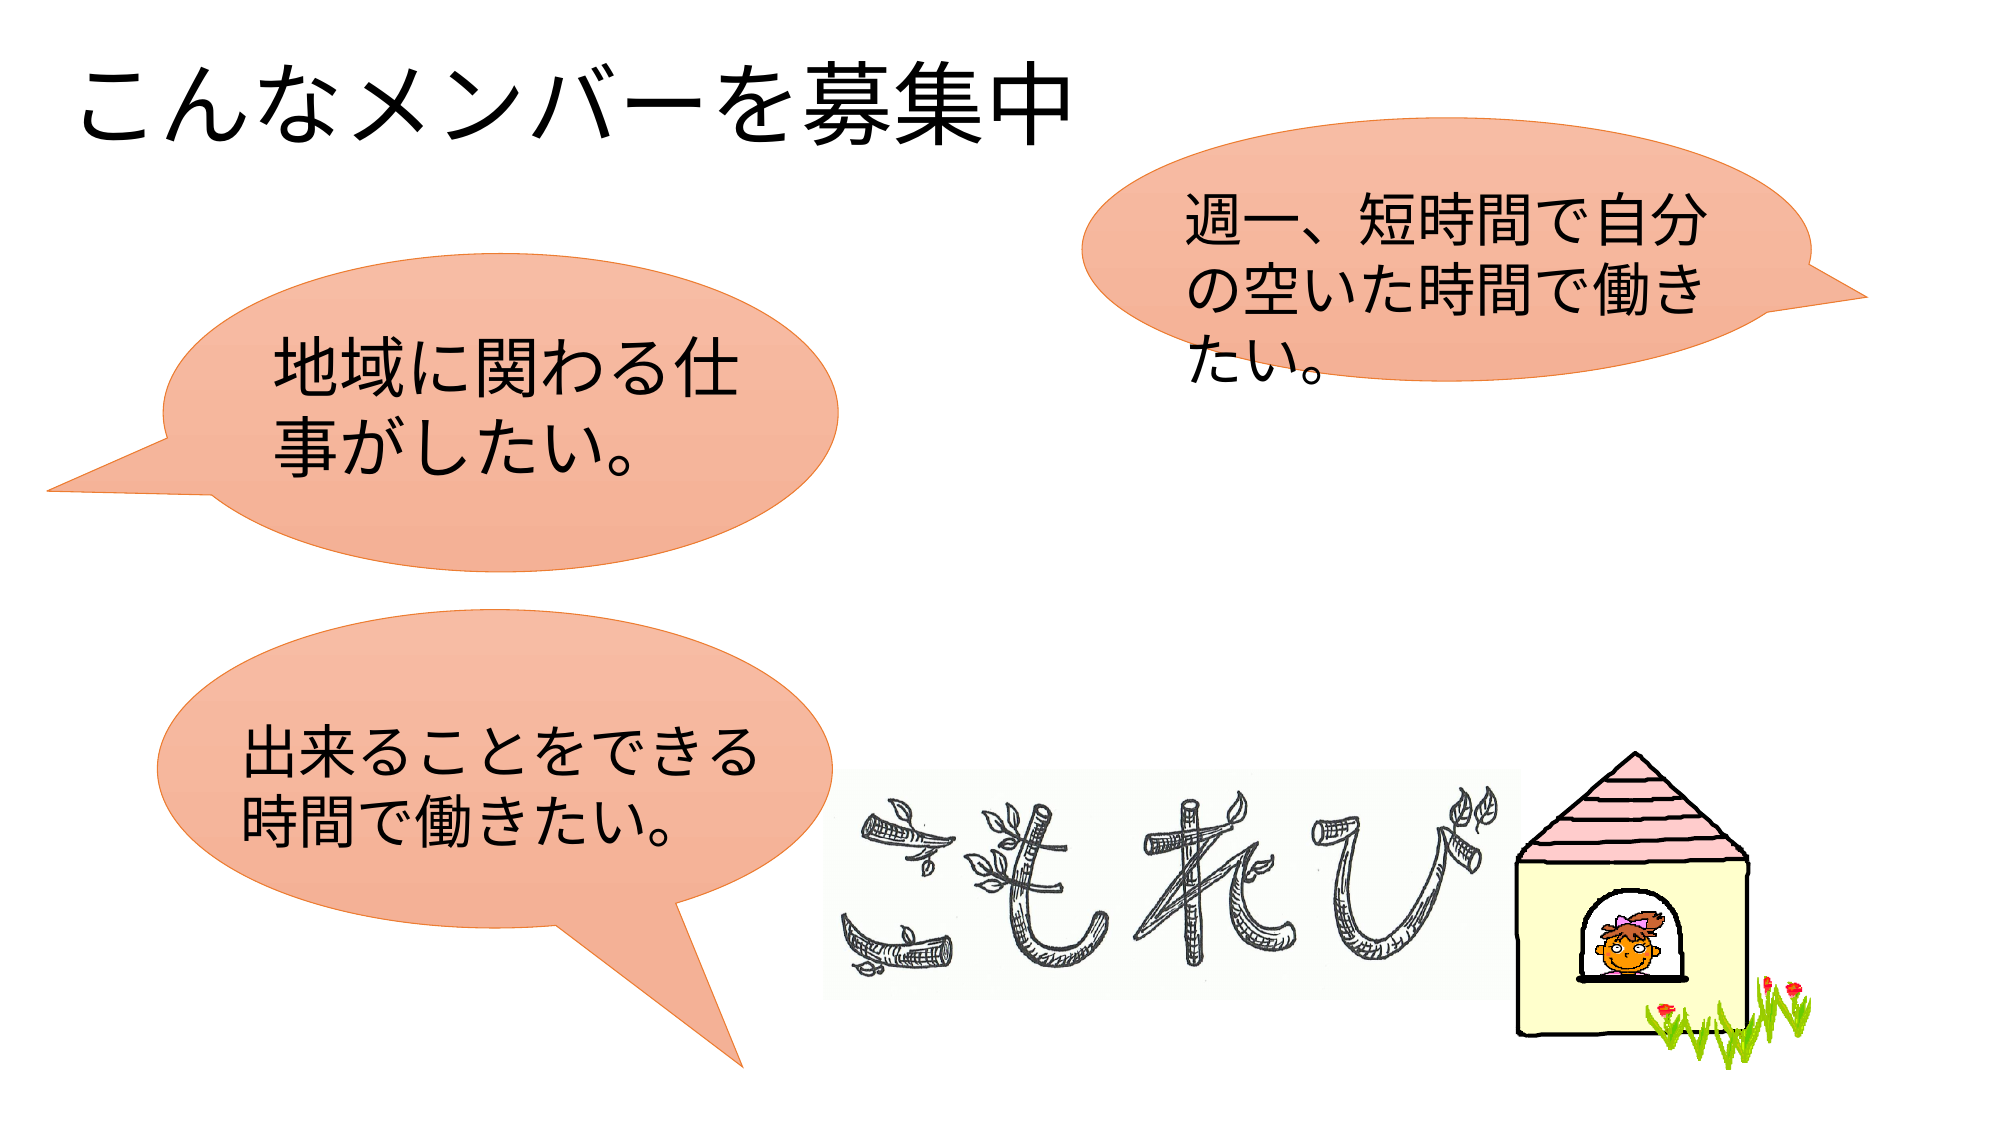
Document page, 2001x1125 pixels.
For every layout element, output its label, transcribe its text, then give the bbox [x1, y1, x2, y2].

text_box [163, 253, 839, 572]
text_box [211, 929, 669, 1013]
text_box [157, 609, 833, 929]
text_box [1082, 117, 1812, 382]
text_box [795, 656, 1812, 1072]
text_box こんなメンバーを募集中 [53, 39, 1093, 164]
text_box [688, 929, 795, 1013]
